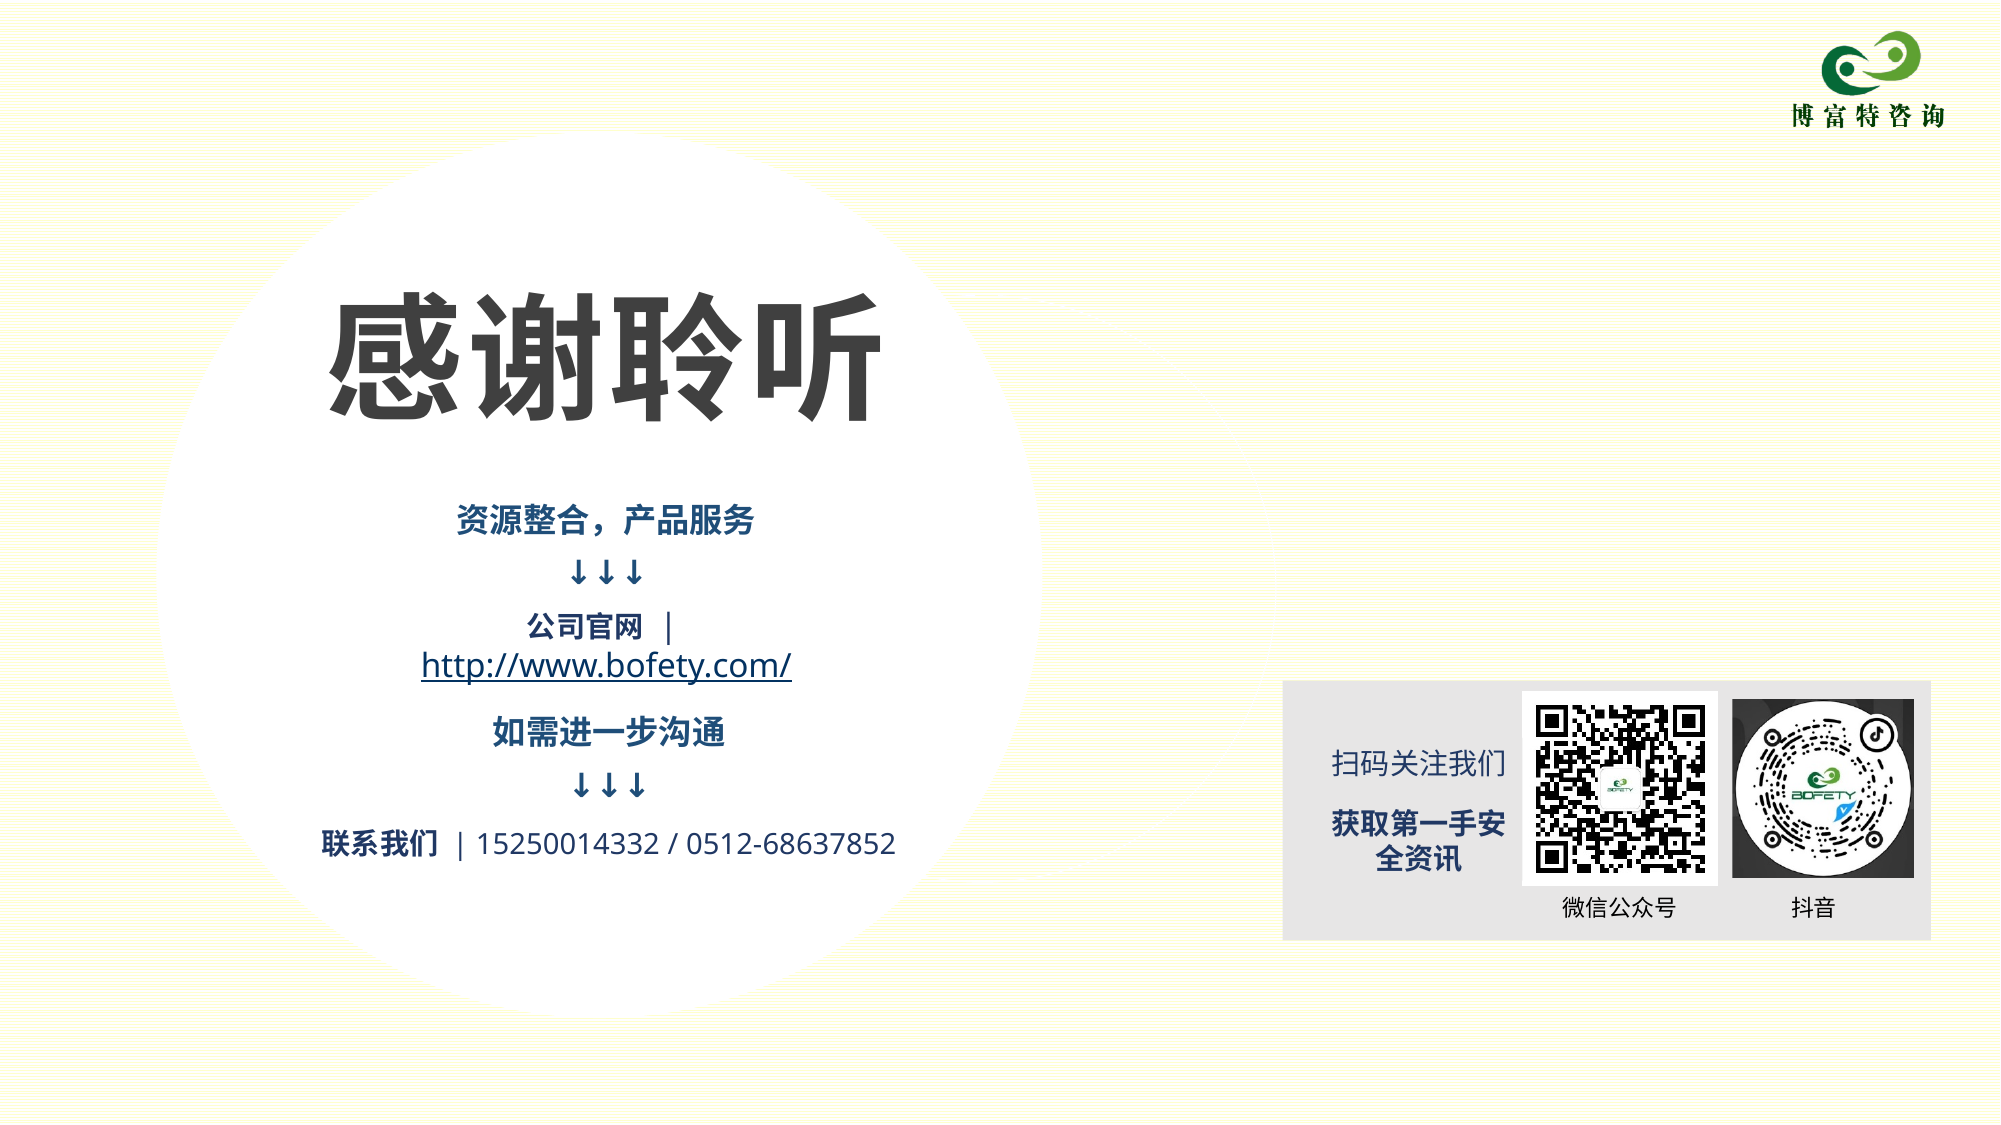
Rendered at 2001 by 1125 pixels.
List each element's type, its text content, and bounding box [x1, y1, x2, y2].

title 感谢聆听 [173, 243, 1040, 438]
text_box 如需进一步沟通 ↓↓↓ 联系我们 | 15250014332 / 0512-68637852 [279, 704, 939, 868]
text_box 微信公众号 [1543, 886, 1697, 929]
text_box 抖音 [1737, 885, 1891, 928]
text_box 扫码关注我们 获取第一手安全资讯 [1316, 737, 1522, 881]
picture [1732, 699, 1914, 878]
text_box 资源整合，产品服务 ↓↓↓ 公司官网 | http://www.bofety.com/ [348, 491, 865, 664]
text_box [1282, 680, 1932, 941]
picture [1772, 30, 1969, 131]
picture [1522, 691, 1718, 886]
